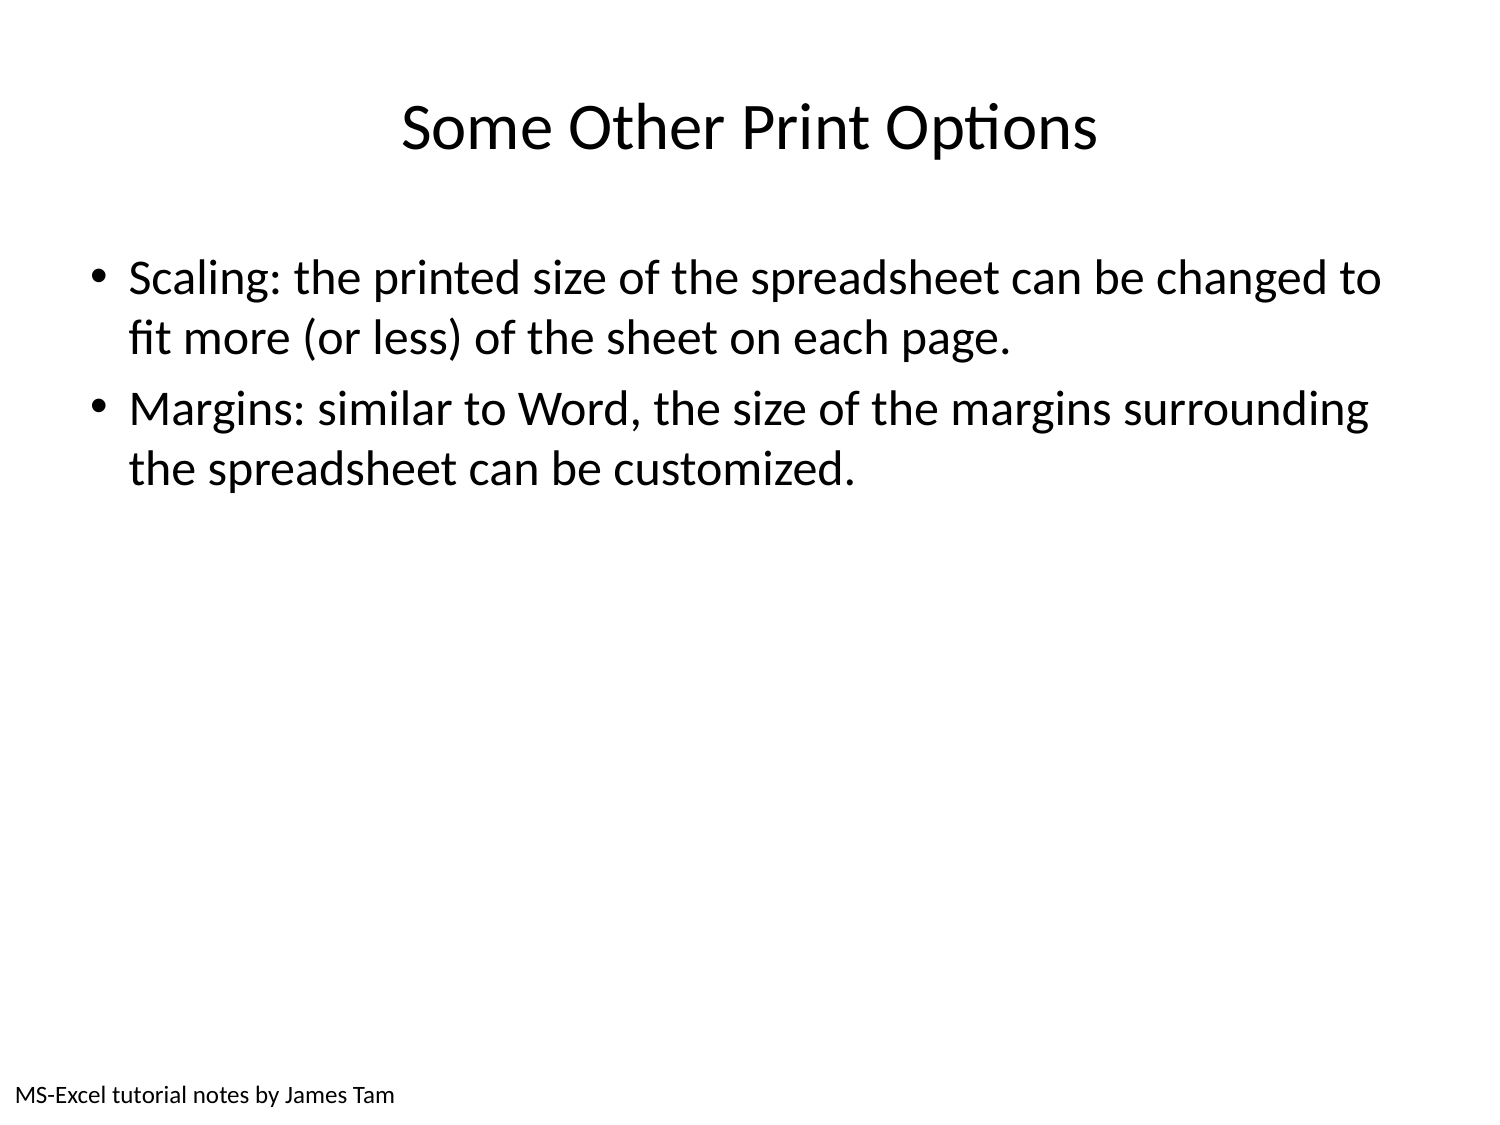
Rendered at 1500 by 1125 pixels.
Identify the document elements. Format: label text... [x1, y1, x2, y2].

list Scaling: the printed size of the spreadsheet can be changed to fit more (or less) of the sheet on each page. Margins: similar to Word, the size of the margins surrounding the spreadsheet can be customized. [75, 237, 1425, 1063]
title Some Other Print Options [75, 45, 1425, 200]
